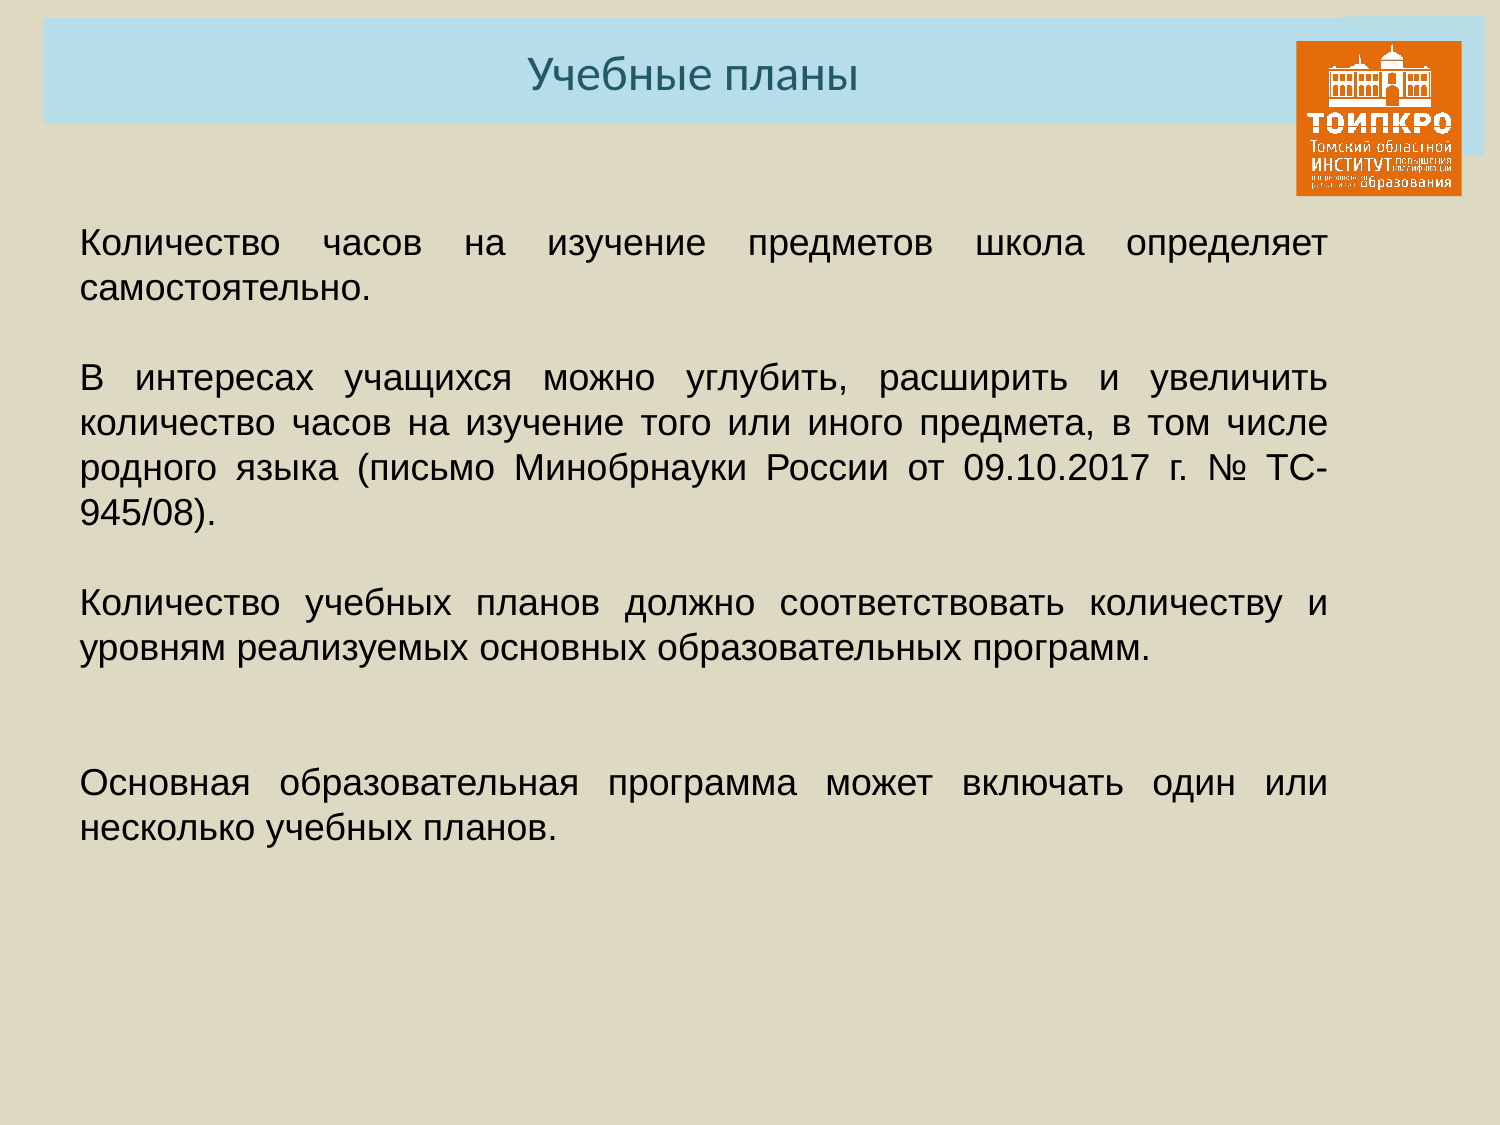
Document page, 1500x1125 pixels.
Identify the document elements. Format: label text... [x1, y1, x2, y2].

text_box [1294, 39, 1464, 198]
text_box [1342, 14, 1487, 158]
picture [1306, 41, 1452, 190]
text_box [41, 30, 1471, 1118]
text_box Учебные планы [43, 17, 1342, 124]
text_box Количество часов на изучение предметов школа определяет самостоятельно. В интересах учащихся можно углубить, расширить и увеличить количество часов на изучение того или иного предмета, в том числе родного языка (письмо Минобрнауки России от 09.10.2017 г. № ТС-945/08). Количество учебных планов должно соответствовать количеству и уровням реализуемых основных образовательных программ. Основная образовательная программа может включать один или несколько учебных планов. [64, 210, 1344, 856]
